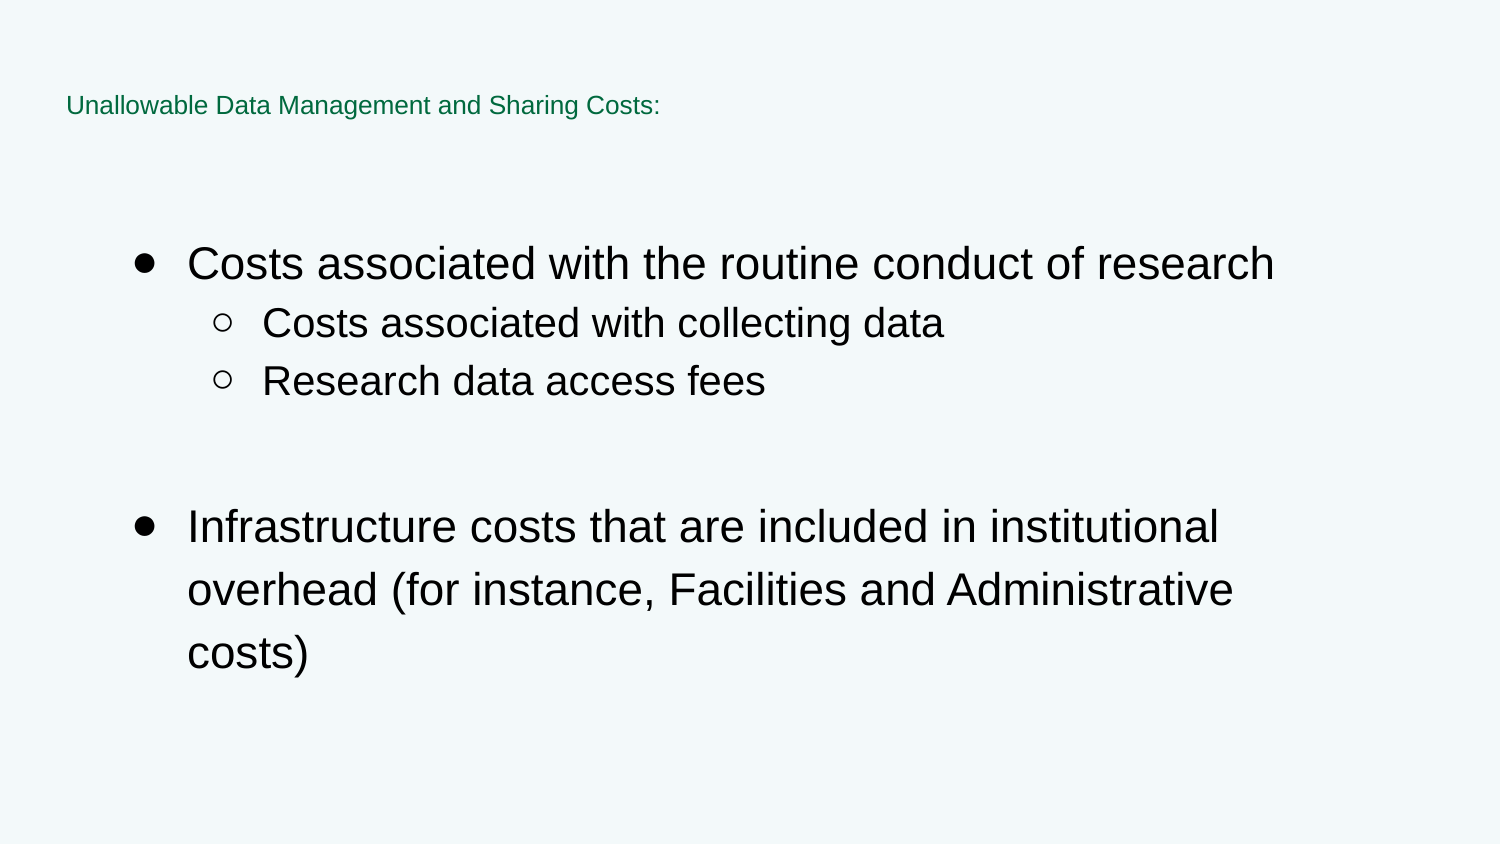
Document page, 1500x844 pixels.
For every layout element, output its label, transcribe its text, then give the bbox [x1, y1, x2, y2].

title Unallowable Data Management and Sharing Costs: [51, 72, 1449, 167]
list Costs associated with the routine conduct of research Costs associated with collecting data Research data access fees Infrastructure costs that are included in institutional overhead (for instance, Facilities and Administrative costs) [97, 210, 1354, 771]
